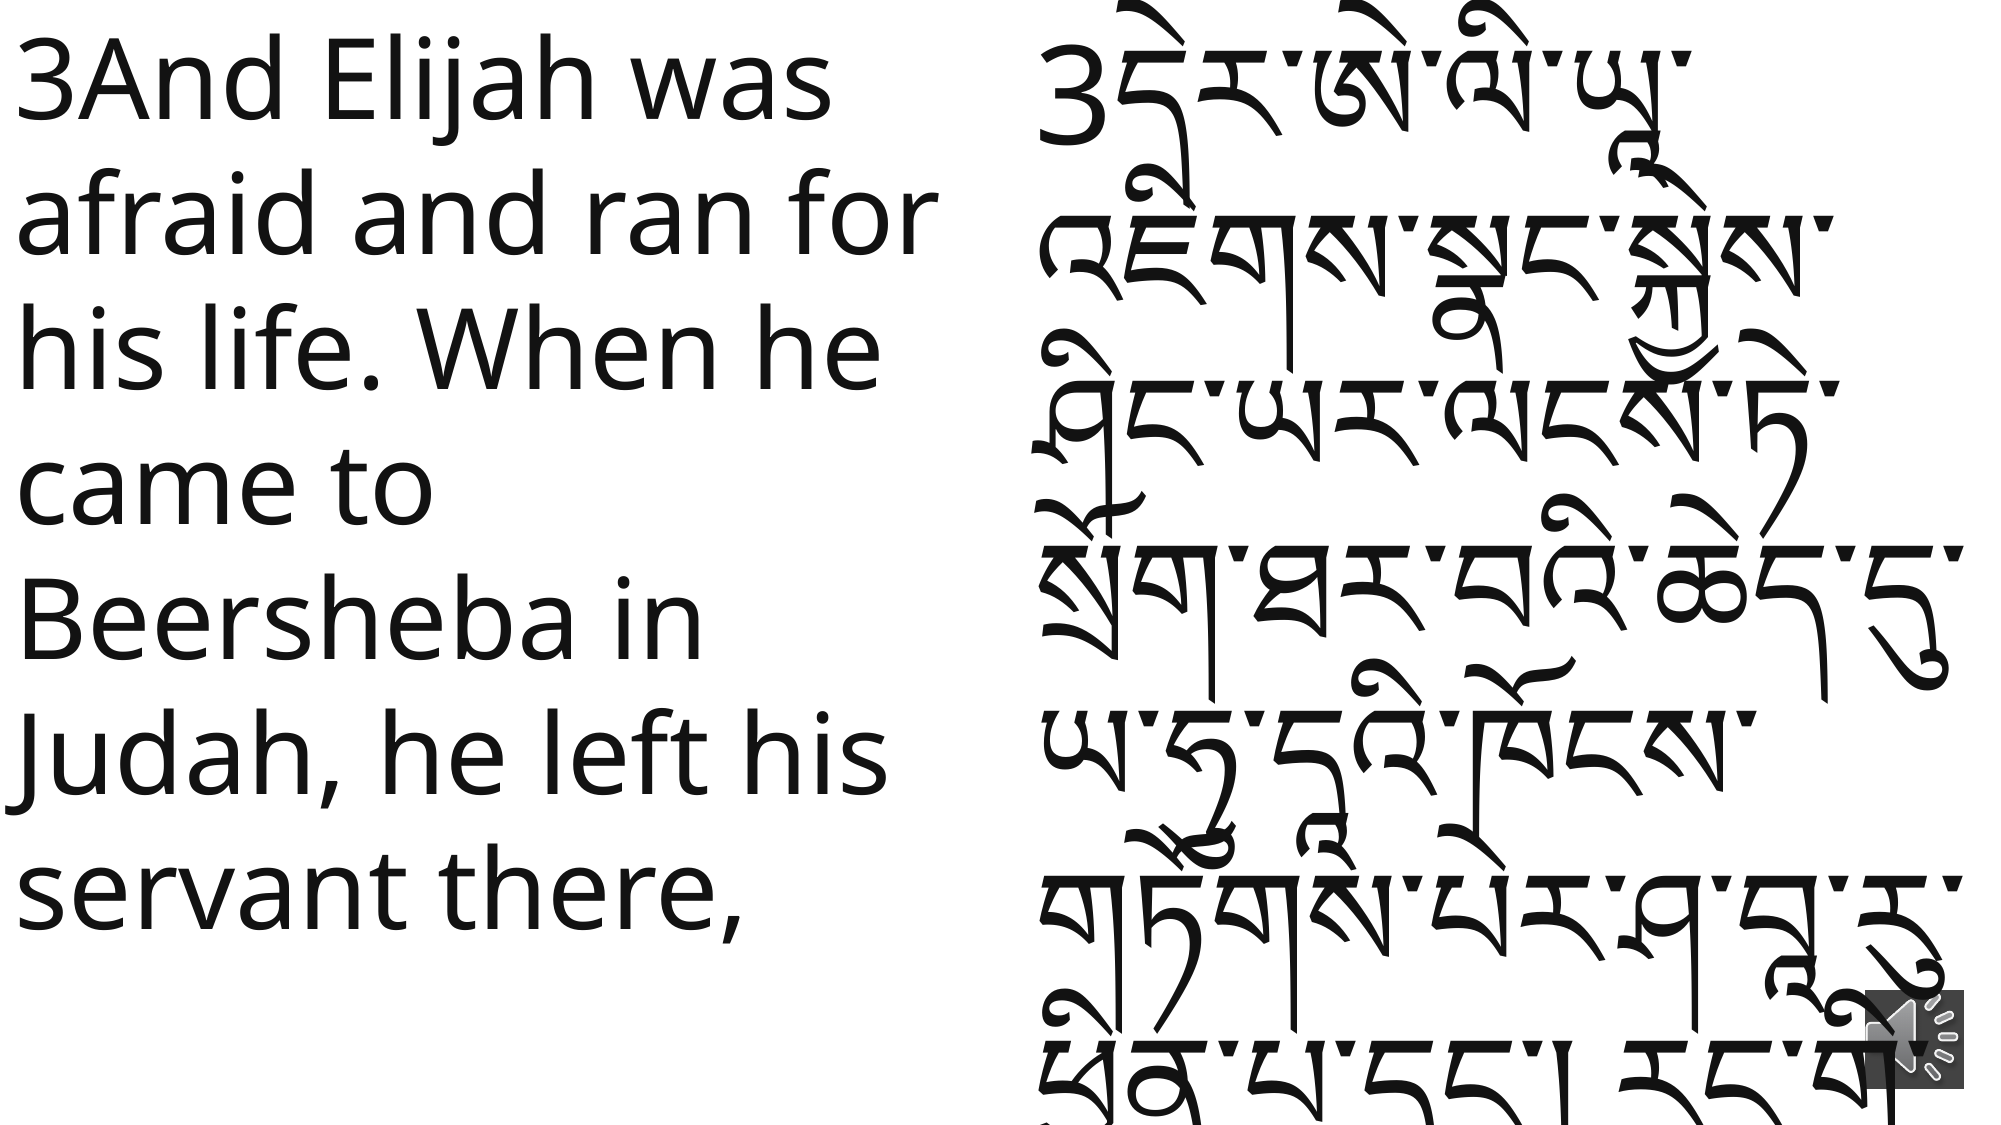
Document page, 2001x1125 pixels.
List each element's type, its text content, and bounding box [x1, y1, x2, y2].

picture [1864, 989, 1965, 1090]
text_box 3དེར་ཨེ་ལི་ཡཱ་འཇིགས་སྣང་སྐྱེས་ཤིང་ཡར་ལངས་ཏེ་སྲོག་ཐར་བའི་ཆེད་དུ་ཡ་ཧུ་དཱའི་ཁོངས་གཏོགས་པེར་ཤ་བཱ་རུ་ཕྱིན་པ་དང་། རང་གི་ཞབས་ཕྱི་དེར་བཞག་ཅིང་། [1019, 0, 2000, 1125]
text_box 3And Elijah was afraid and ran for his life. When he came to Beersheba in Judah, he left his servant there, [0, 0, 981, 1125]
